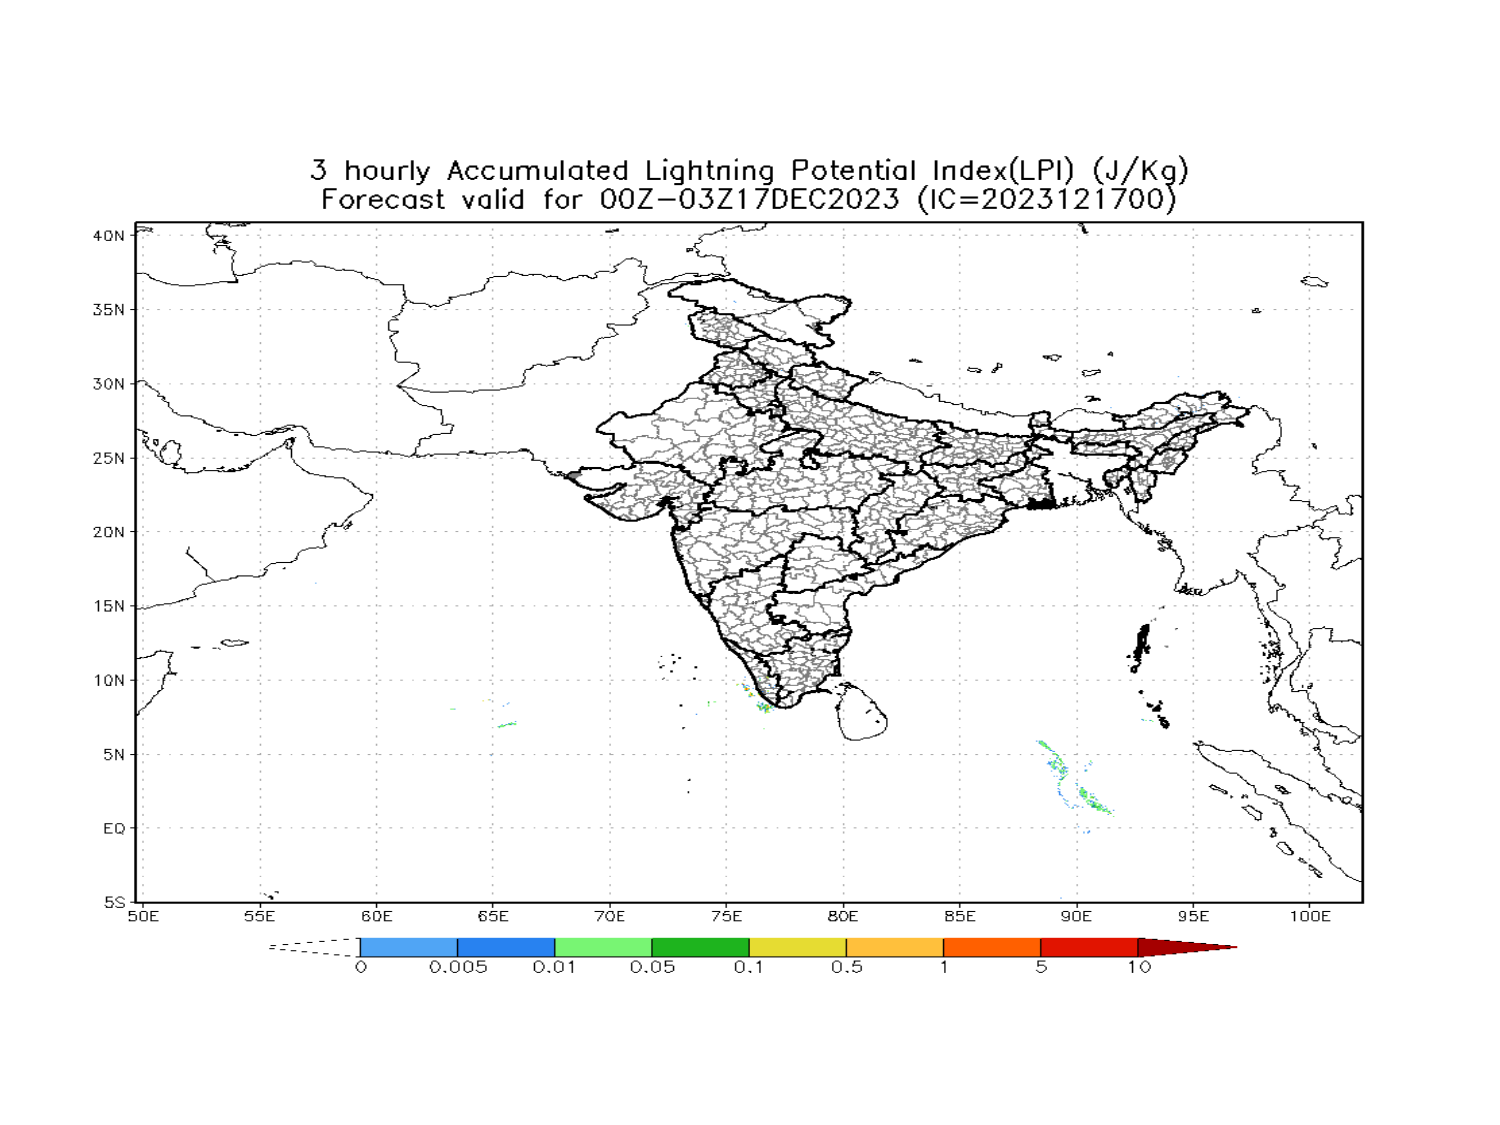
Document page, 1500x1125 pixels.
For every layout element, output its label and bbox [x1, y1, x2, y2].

picture [74, 149, 1426, 976]
